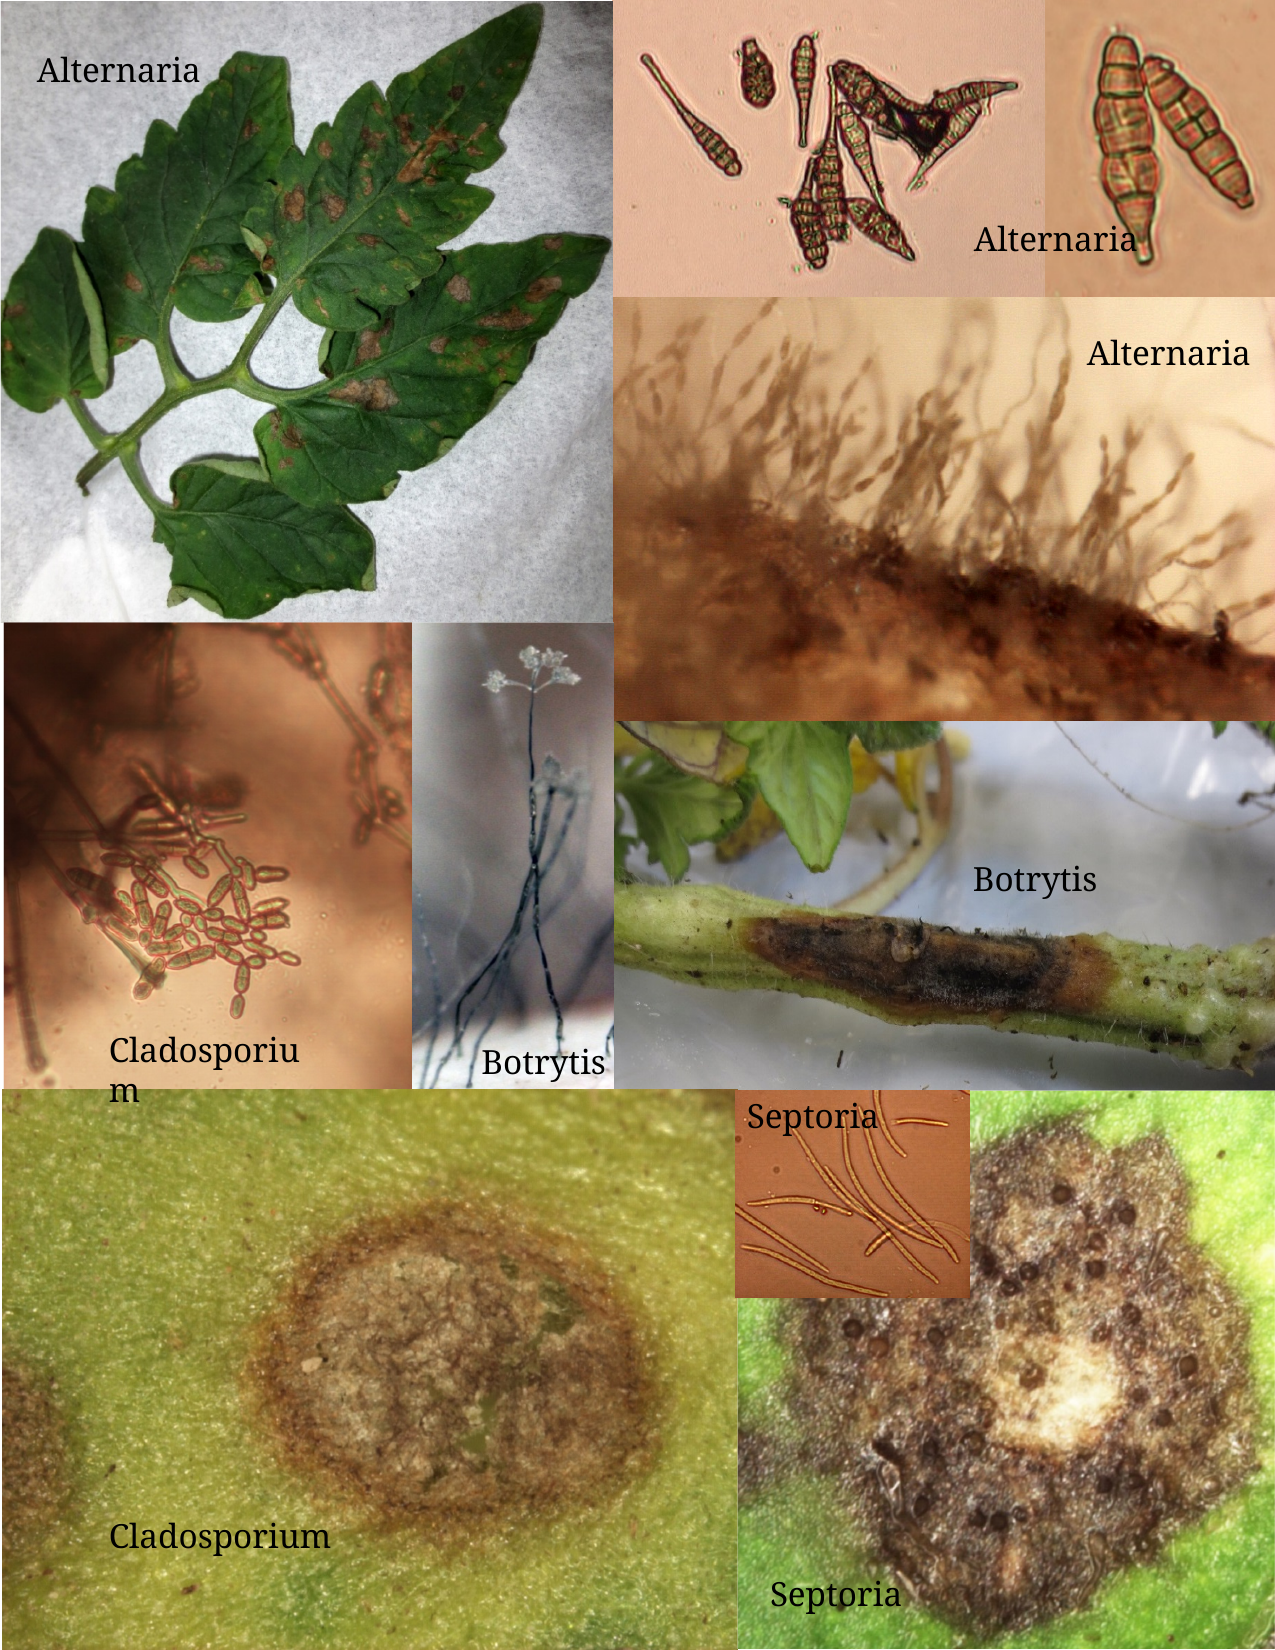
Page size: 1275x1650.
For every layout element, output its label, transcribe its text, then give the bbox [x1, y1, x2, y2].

text_box Botrytis [480, 1033, 612, 1089]
picture [0, 0, 1275, 1650]
